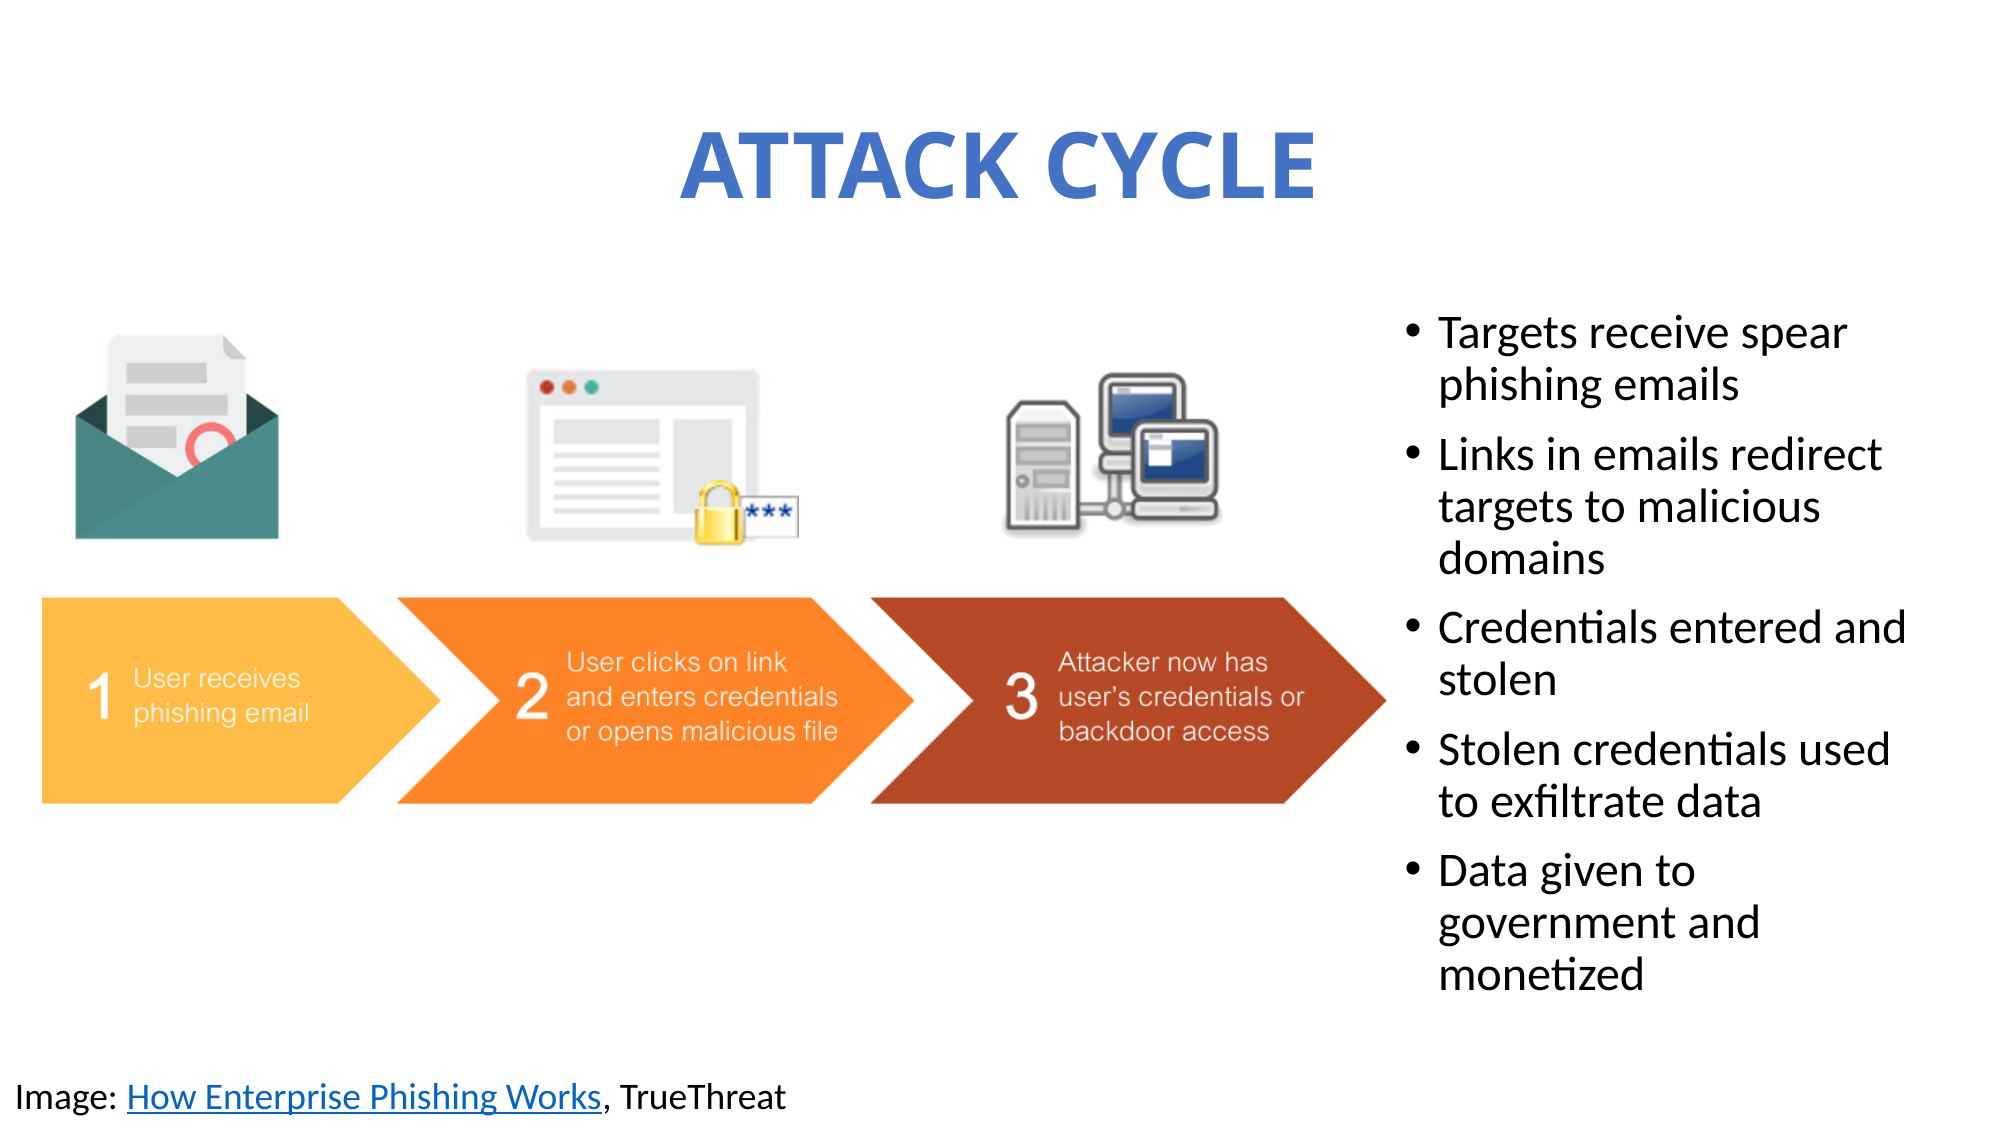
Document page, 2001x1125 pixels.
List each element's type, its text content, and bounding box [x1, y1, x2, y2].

title Attack Cycle [137, 59, 1863, 278]
text_box Image: How Enterprise Phishing Works, TrueThreat [0, 1064, 2000, 1125]
list Targets receive spear phishing emails Links in emails redirect targets to malicious domains Credentials entered and stolen Stolen credentials used to exfiltrate data Data given to government and monetized [1389, 299, 1959, 1014]
picture [41, 304, 1389, 821]
